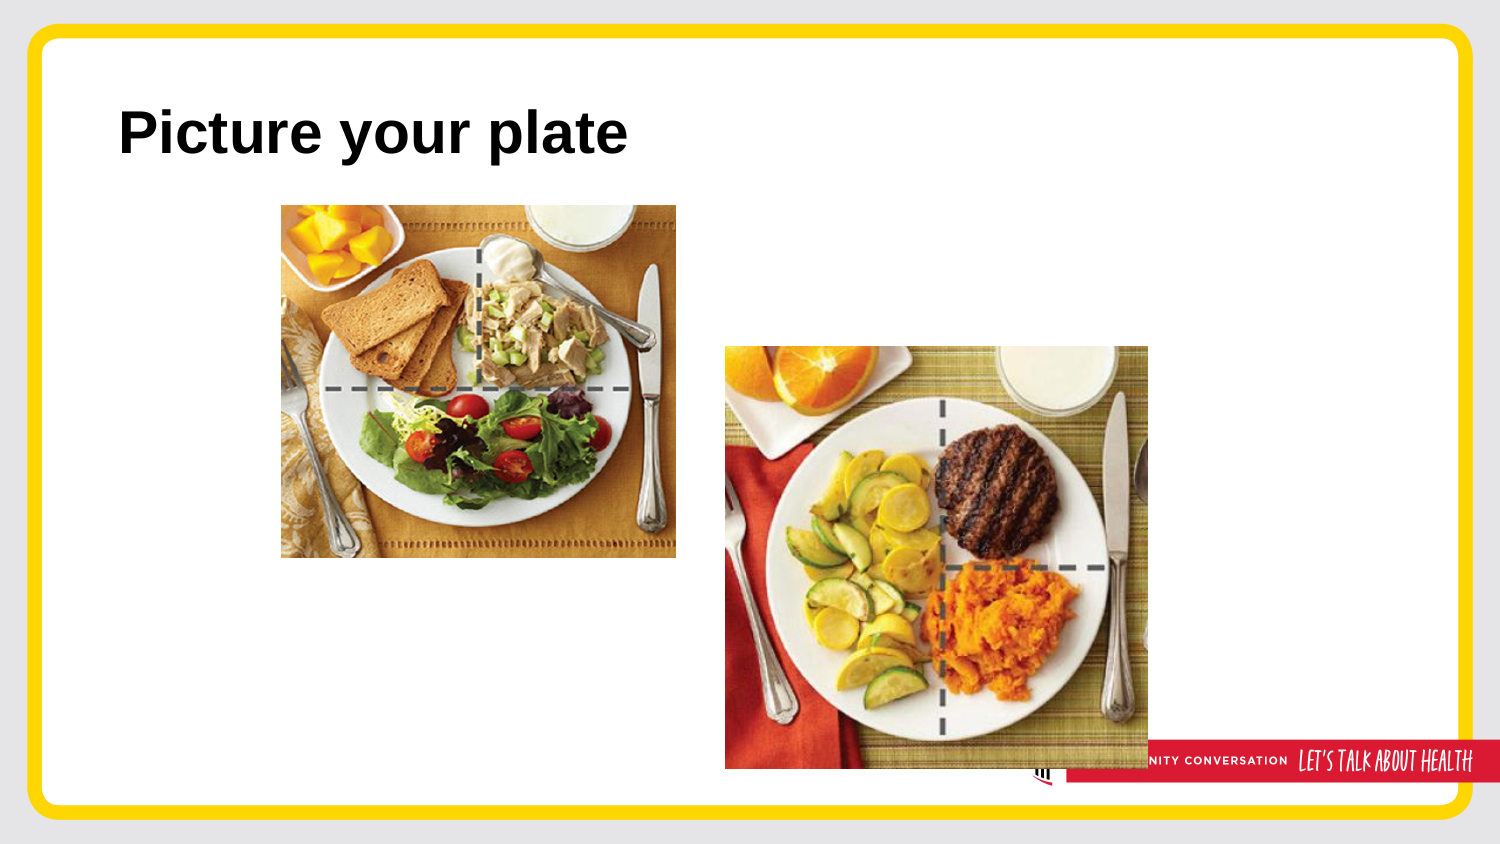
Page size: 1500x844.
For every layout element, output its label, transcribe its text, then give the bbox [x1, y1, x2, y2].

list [281, 206, 675, 558]
title Picture your plate [103, 59, 1397, 208]
picture [0, 0, 1500, 844]
